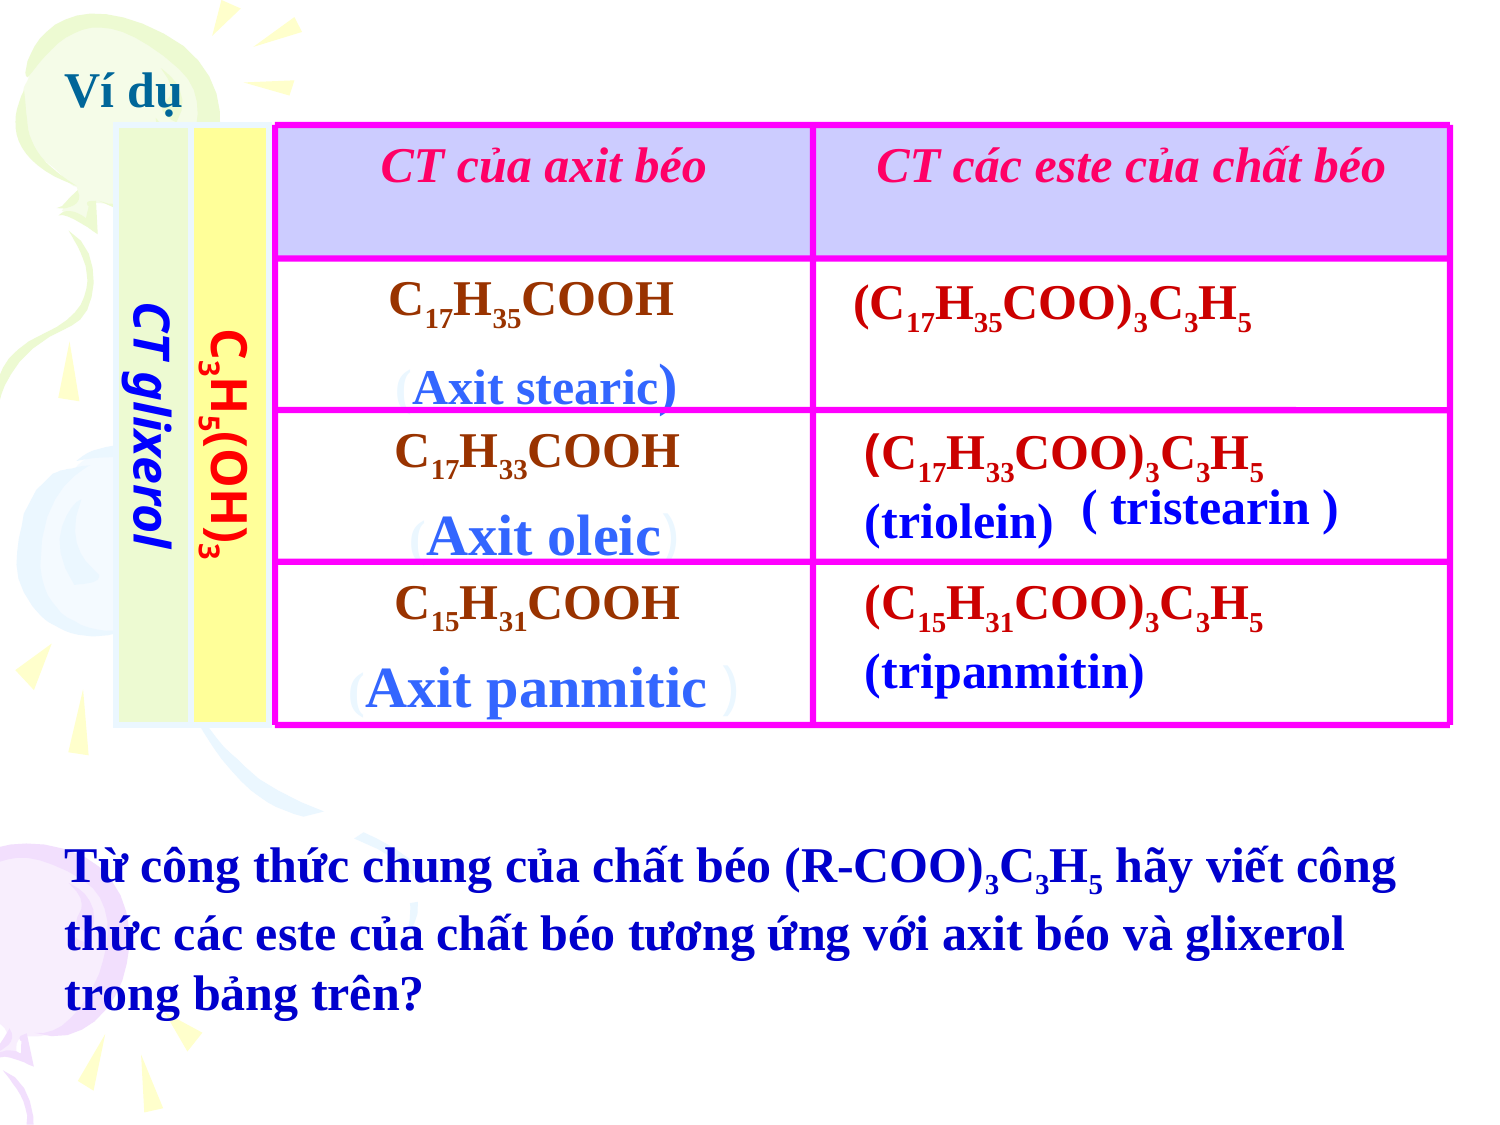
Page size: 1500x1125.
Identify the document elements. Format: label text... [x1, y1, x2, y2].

text_box C3H5(OH)3 [191, 124, 269, 725]
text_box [274, 124, 1451, 726]
text_box Ví dụ [49, 49, 251, 125]
text_box Từ công thức chung của chất béo (R-COO)3C3H5 hãy viết công thức các este của chất béo tương ứng với axit béo và glixerol trong bảng trên? [49, 824, 1463, 1028]
text_box CT glixerol [116, 125, 191, 725]
